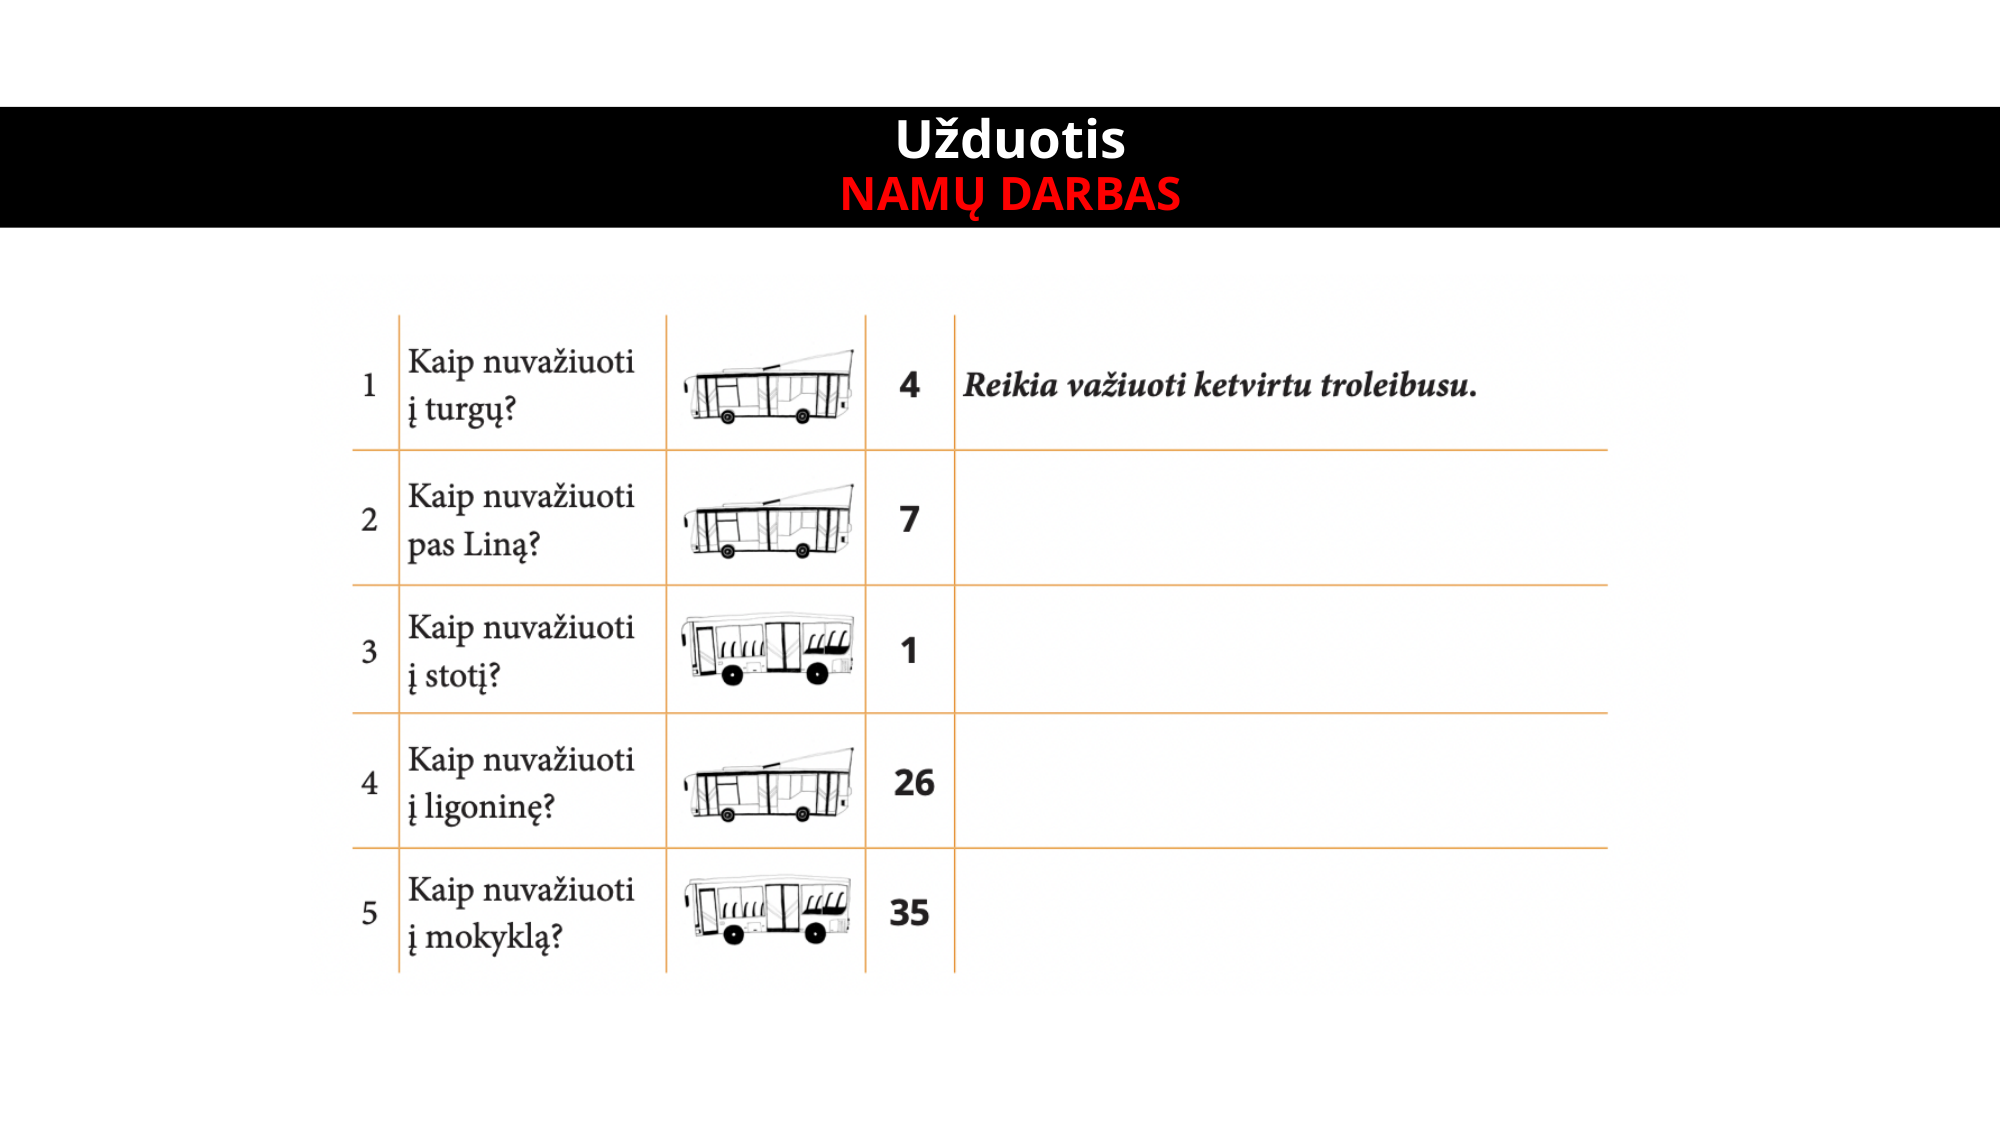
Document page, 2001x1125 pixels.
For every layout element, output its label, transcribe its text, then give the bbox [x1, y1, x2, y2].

title Užduotis NAMŲ DARBAS [91, 105, 1931, 228]
picture [309, 274, 1691, 997]
text_box [0, 105, 2000, 229]
